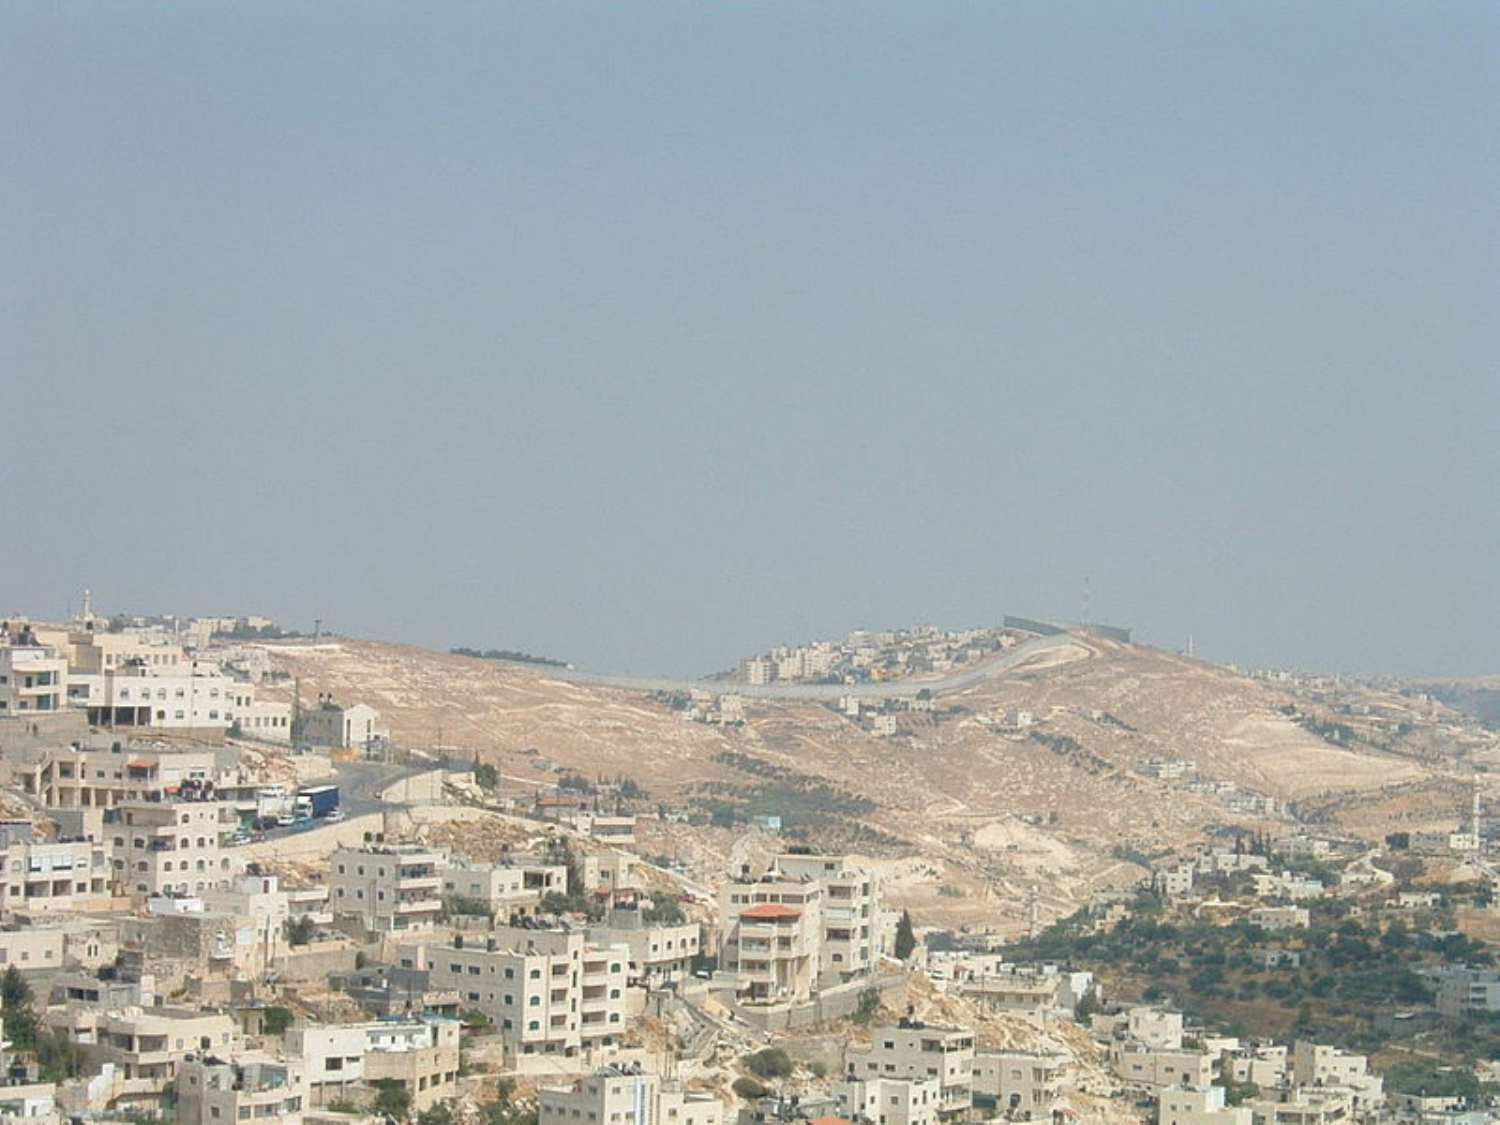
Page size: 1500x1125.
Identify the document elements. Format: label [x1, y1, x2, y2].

list [0, 0, 1500, 1125]
